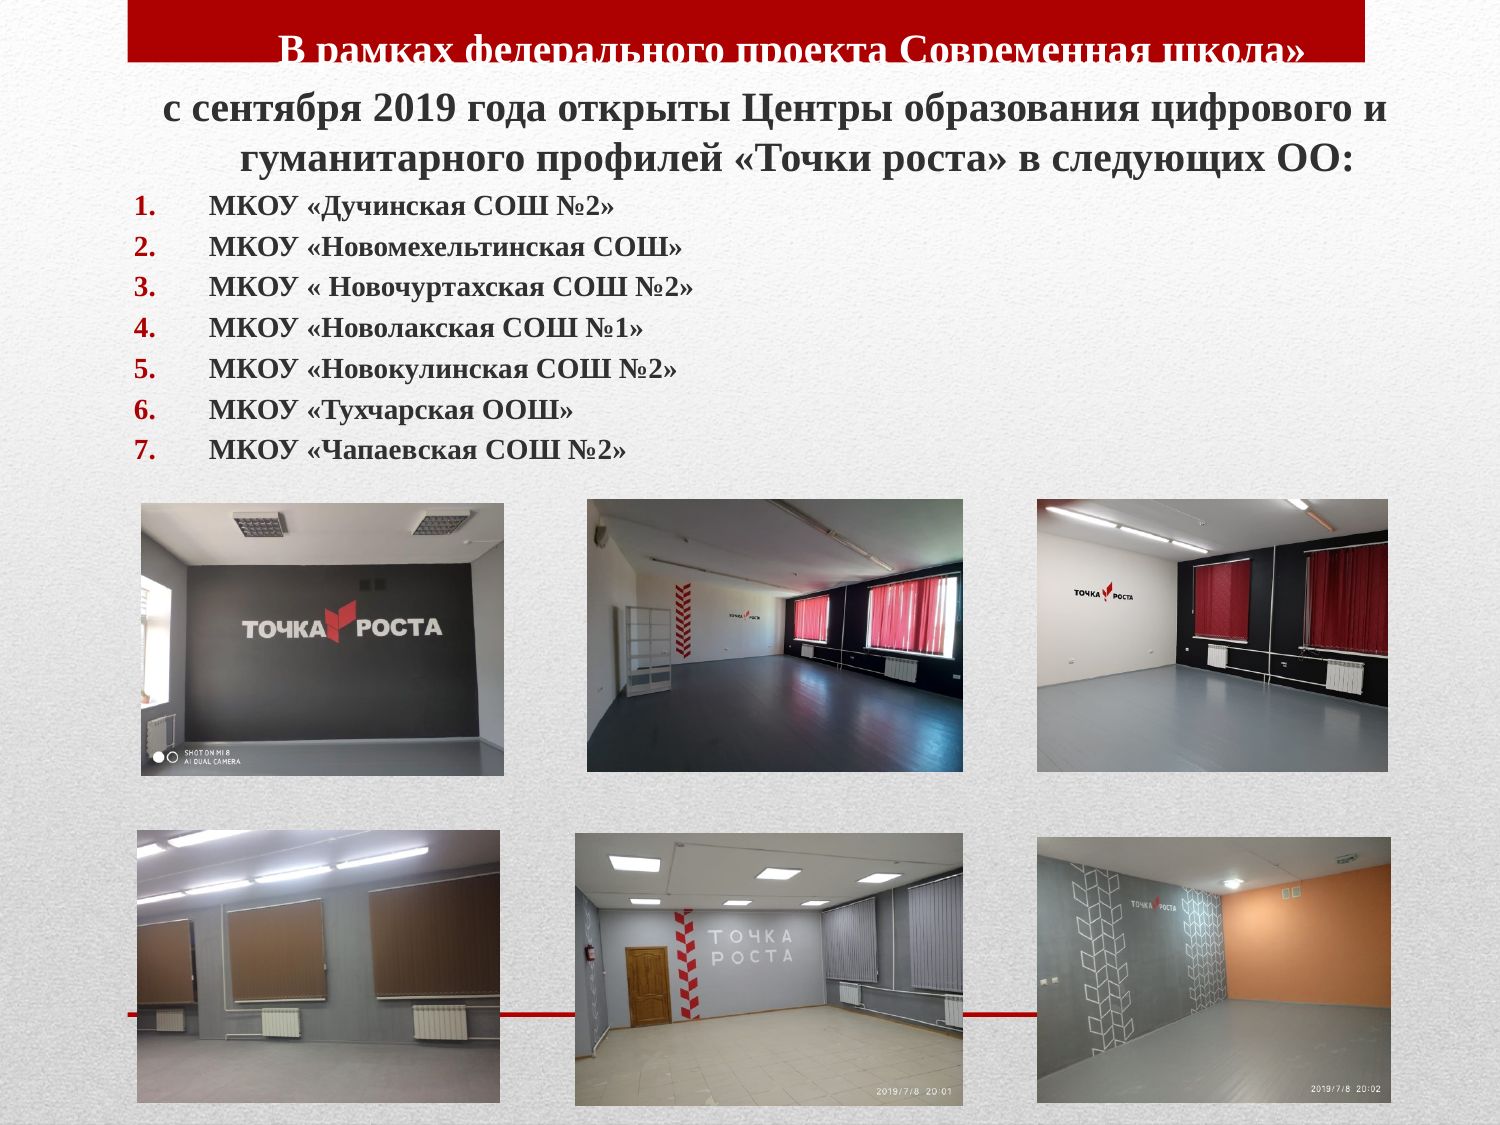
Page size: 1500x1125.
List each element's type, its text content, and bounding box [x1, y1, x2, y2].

picture [136, 829, 501, 1103]
picture [574, 833, 964, 1107]
list В рамках федерального проекта Современная школа» с сентября 2019 года открыты Центры образования цифрового и гуманитарного профилей «Точки роста» в следующих ОО: МКОУ «Дучинская СОШ №2» МКОУ «Новомехельтинская СОШ» МКОУ « Новочуртахская СОШ №2» МКОУ «Новолакская СОШ №1» МКОУ «Новокулинская СОШ №2» МКОУ «Тухчарская ООШ» МКОУ «Чапаевская СОШ №2» [118, 0, 1432, 488]
picture [1036, 499, 1389, 773]
picture [140, 503, 505, 777]
picture [586, 499, 964, 773]
picture [1036, 836, 1392, 1104]
